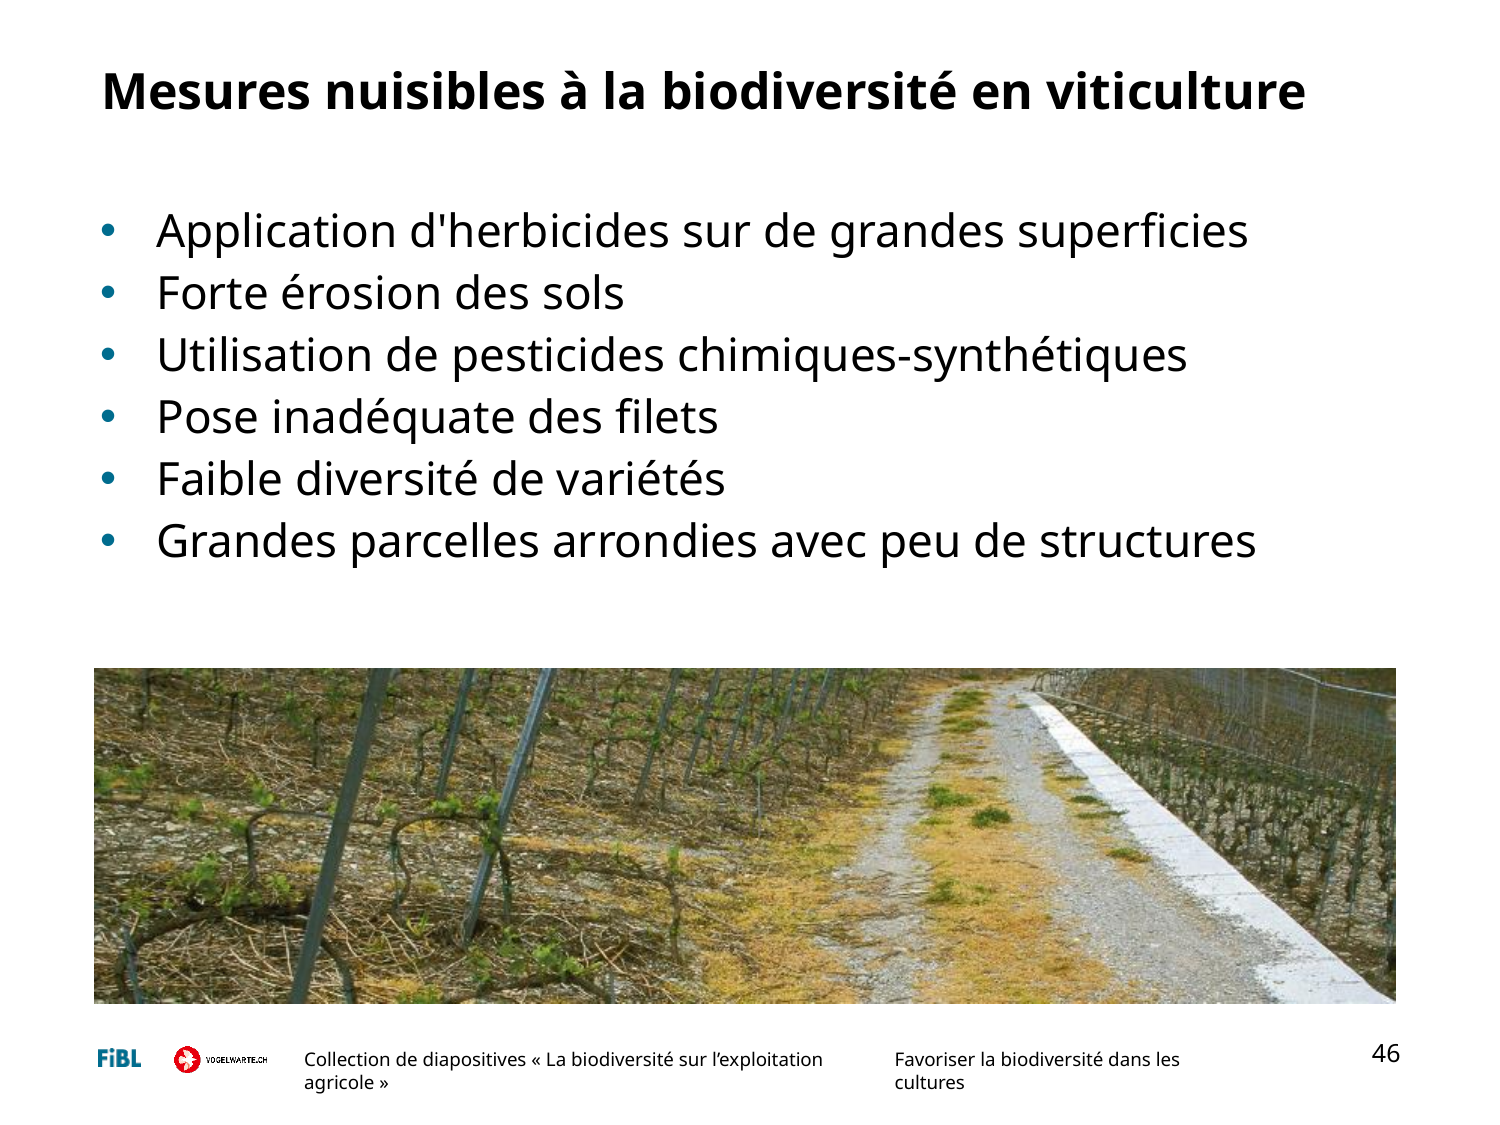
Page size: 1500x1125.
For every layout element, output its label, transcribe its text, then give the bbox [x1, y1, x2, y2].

picture [94, 668, 1396, 1004]
title Mesures nuisibles à la biodiversité en viticulture [101, 66, 1424, 170]
slide_number 46 [1270, 1020, 1401, 1080]
list Application d'herbicides sur de grandes superficies Forte érosion des sols Utilisation de pesticides chimiques-synthétiques Pose inadéquate des filets Faible diversité de variétés Grandes parcelles arrondies avec peu de structures [100, 208, 1400, 669]
picture [174, 1046, 267, 1073]
picture [98, 1048, 141, 1067]
